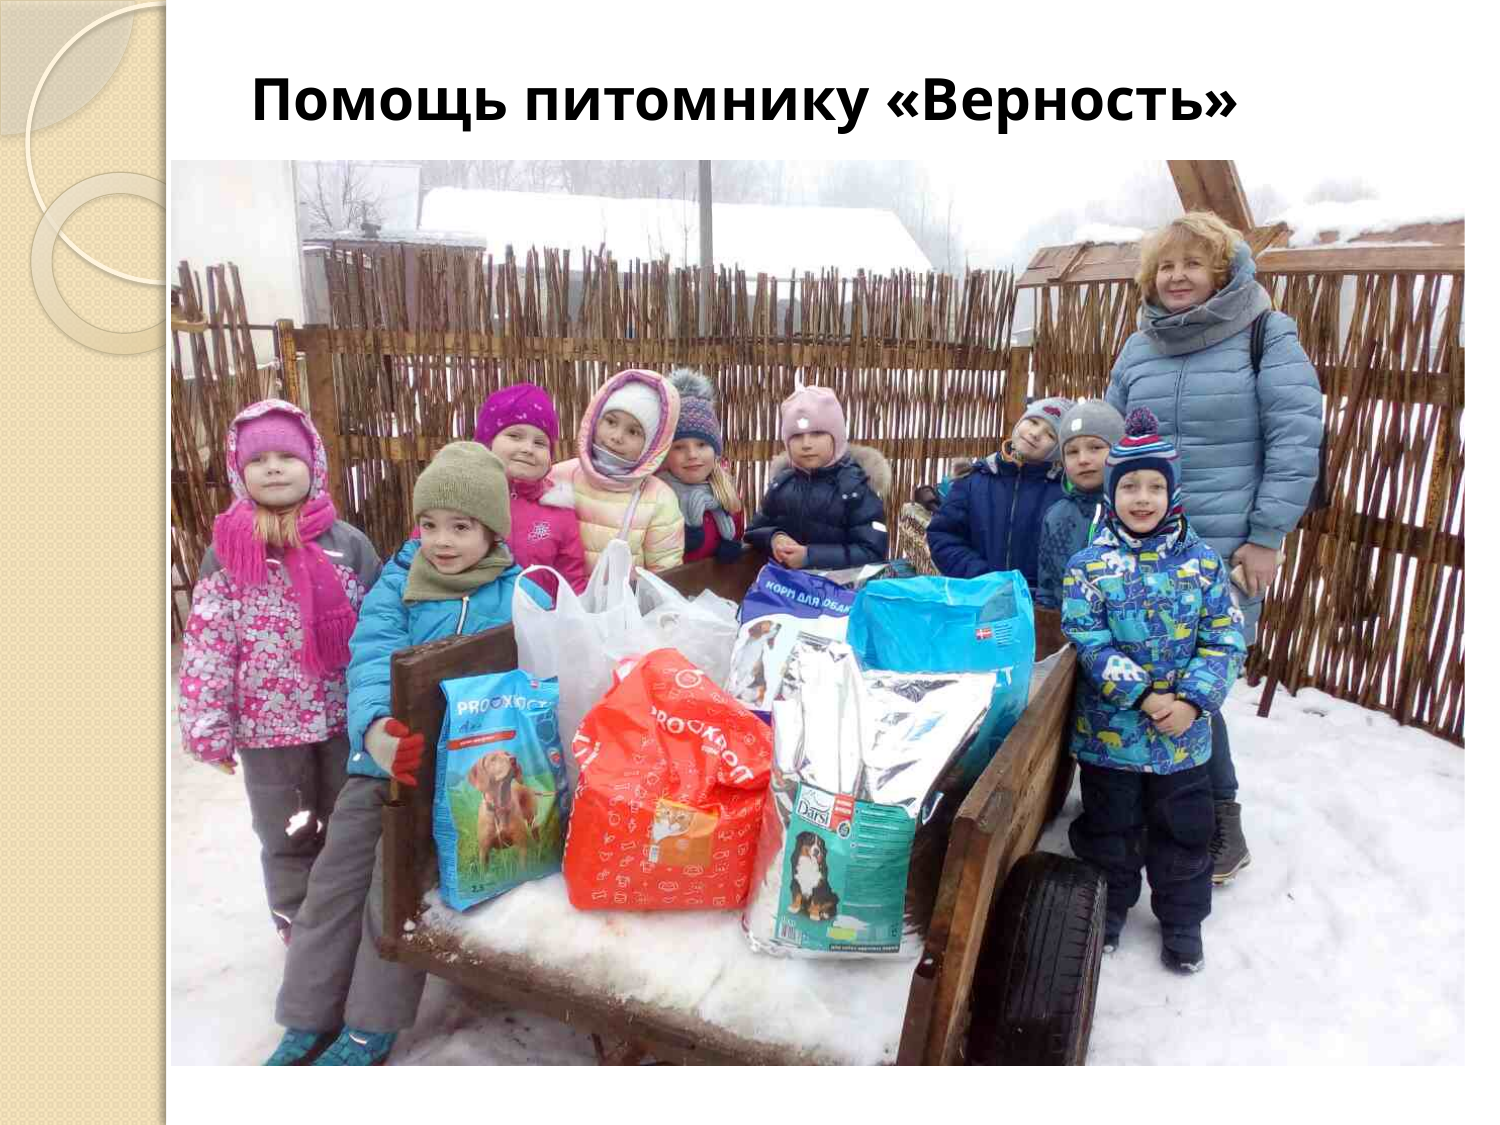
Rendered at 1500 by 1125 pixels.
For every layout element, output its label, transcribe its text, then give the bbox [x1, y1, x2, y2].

title Помощь питомнику «Верность» [235, 45, 1466, 149]
picture [170, 160, 1465, 1067]
